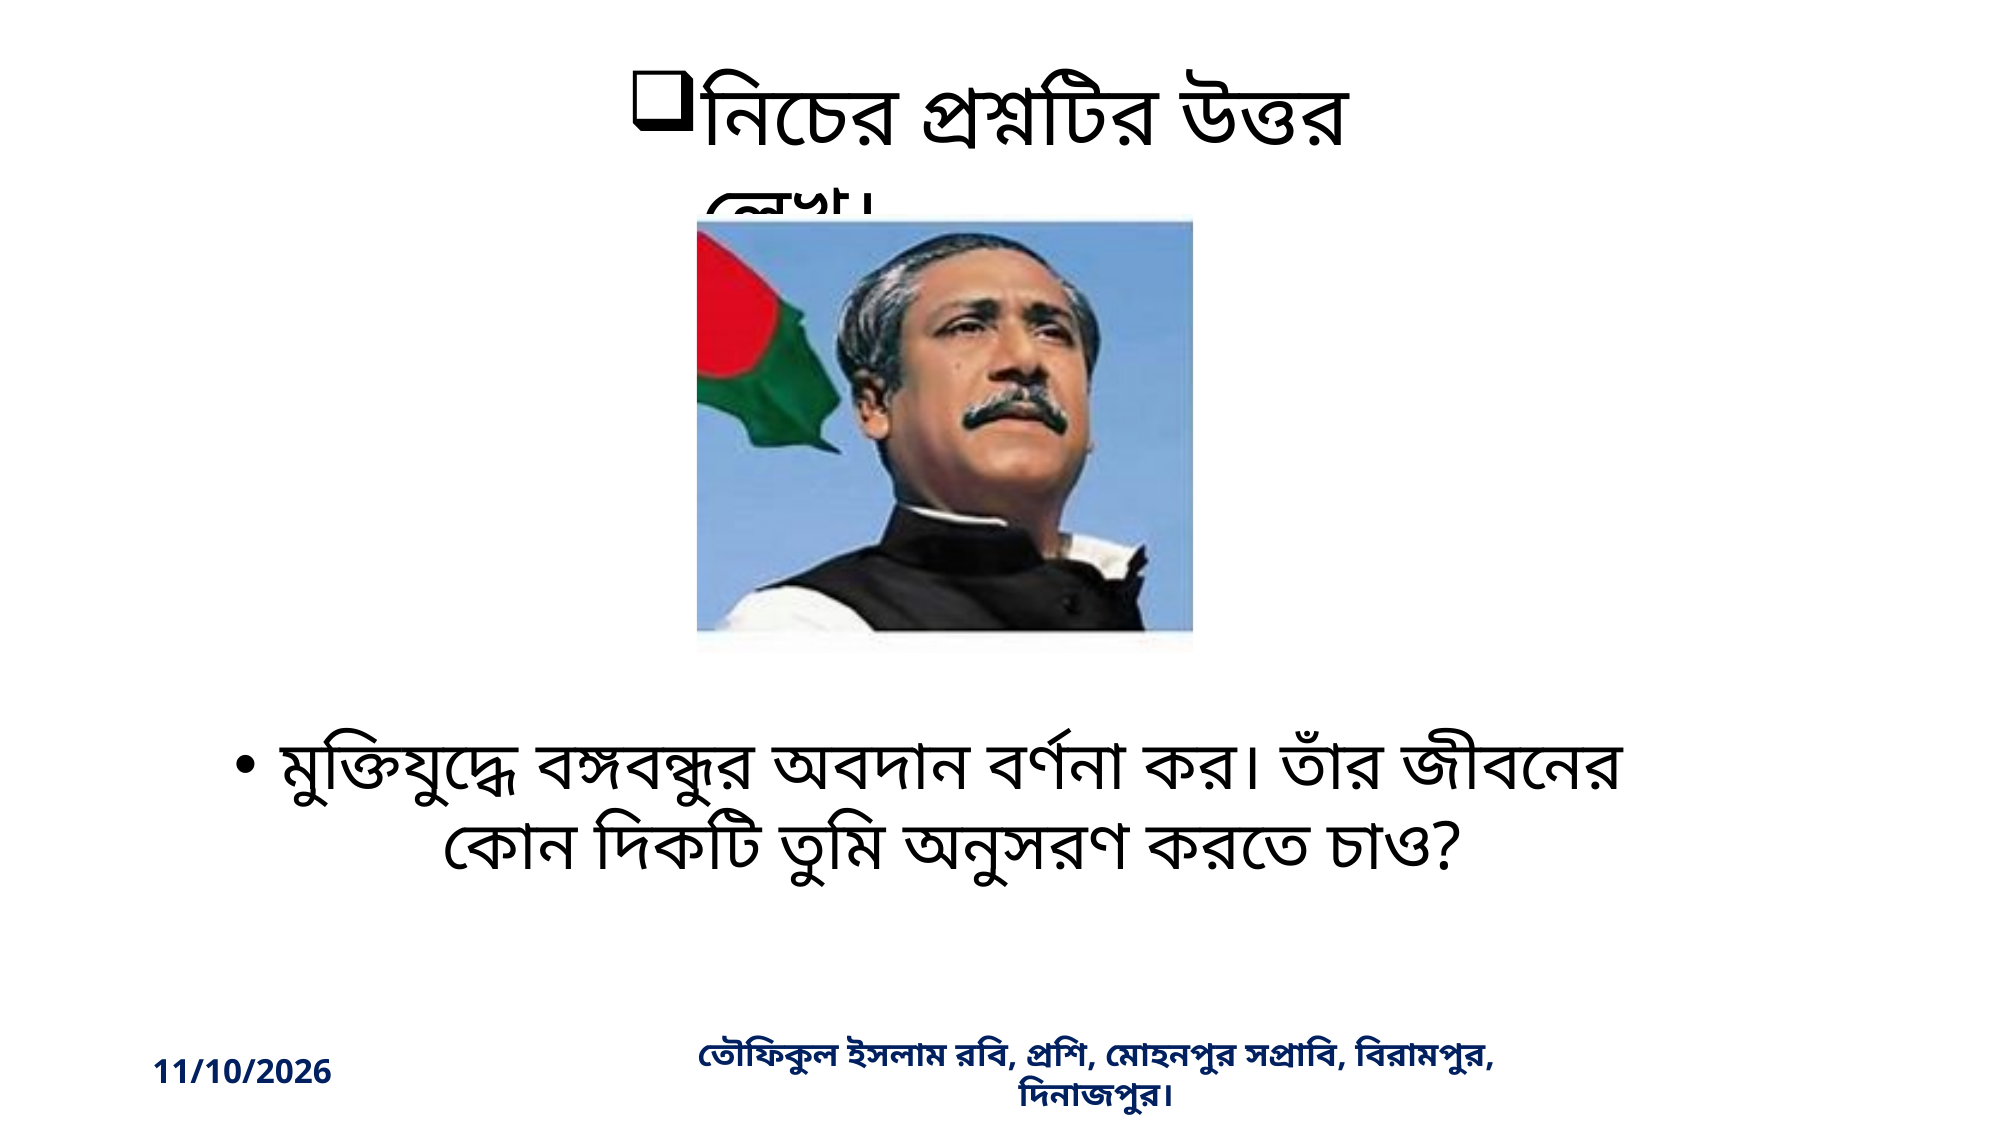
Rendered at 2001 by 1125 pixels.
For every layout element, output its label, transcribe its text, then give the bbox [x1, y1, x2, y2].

footer তৌফিকুল ইসলাম রবি, প্রশি, মোহনপুর সপ্রাবি, বিরামপুর, দিনাজপুর। [662, 1042, 1530, 1103]
text_box মুক্তিযুদ্ধে বঙ্গবন্ধুর অবদান বর্ণনা কর। তাঁর জীবনের কোন দিকটি তুমি অনুসরণ করতে চাও? [177, 715, 1680, 891]
picture [696, 213, 1194, 653]
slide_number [137, 1042, 662, 1103]
text_box নিচের প্রশ্নটির উত্তর লেখ। [611, 54, 1387, 270]
